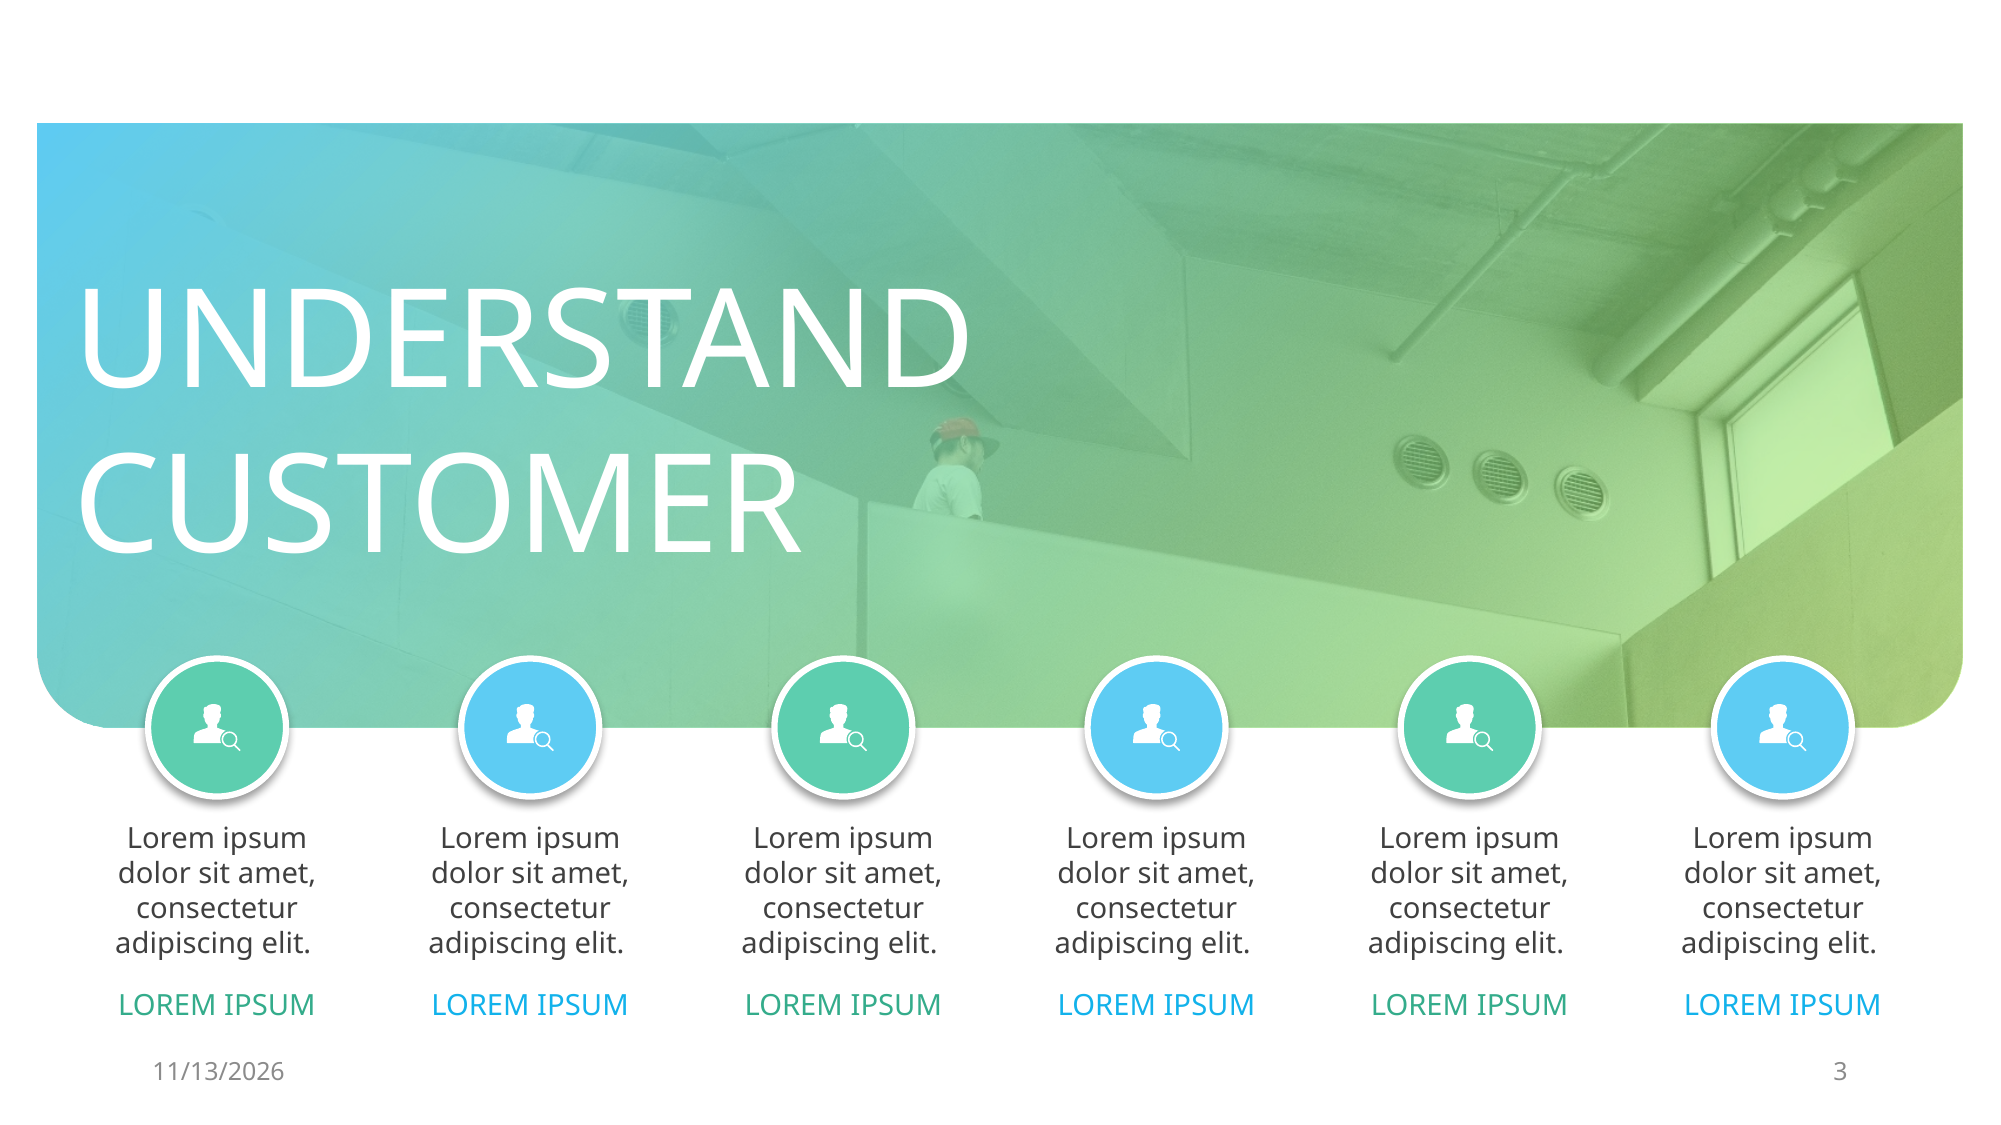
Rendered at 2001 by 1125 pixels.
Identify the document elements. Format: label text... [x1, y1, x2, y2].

slide_number 3 [1412, 1042, 1863, 1103]
text_box LOREM IPSUM [420, 986, 641, 1022]
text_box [193, 704, 241, 751]
text_box LOREM IPSUM [1359, 986, 1580, 1022]
text_box [147, 728, 288, 798]
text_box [1759, 704, 1807, 751]
text_box LOREM IPSUM [733, 986, 954, 1022]
picture [37, 123, 1963, 728]
text_box LOREM IPSUM [106, 986, 328, 1022]
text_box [819, 704, 867, 751]
text_box [1399, 728, 1540, 798]
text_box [1133, 704, 1180, 751]
text_box [1086, 728, 1227, 798]
text_box [460, 728, 601, 798]
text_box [506, 704, 554, 751]
text_box Lorem ipsum dolor sit amet, consectetur adipiscing elit. [1046, 819, 1267, 960]
text_box Lorem ipsum dolor sit amet, consectetur adipiscing elit. [1359, 819, 1580, 960]
text_box Lorem ipsum dolor sit amet, consectetur adipiscing elit. [106, 819, 328, 960]
text_box Lorem ipsum dolor sit amet, consectetur adipiscing elit. [420, 819, 641, 960]
text_box LOREM IPSUM [1672, 986, 1893, 1022]
text_box Lorem ipsum dolor sit amet, consectetur adipiscing elit. [733, 819, 954, 960]
text_box [773, 728, 914, 798]
text_box Lorem ipsum dolor sit amet, consectetur adipiscing elit. [1672, 819, 1893, 960]
text_box [1712, 728, 1853, 798]
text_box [1446, 704, 1494, 751]
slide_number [137, 1042, 588, 1103]
text_box LOREM IPSUM [1046, 986, 1267, 1022]
